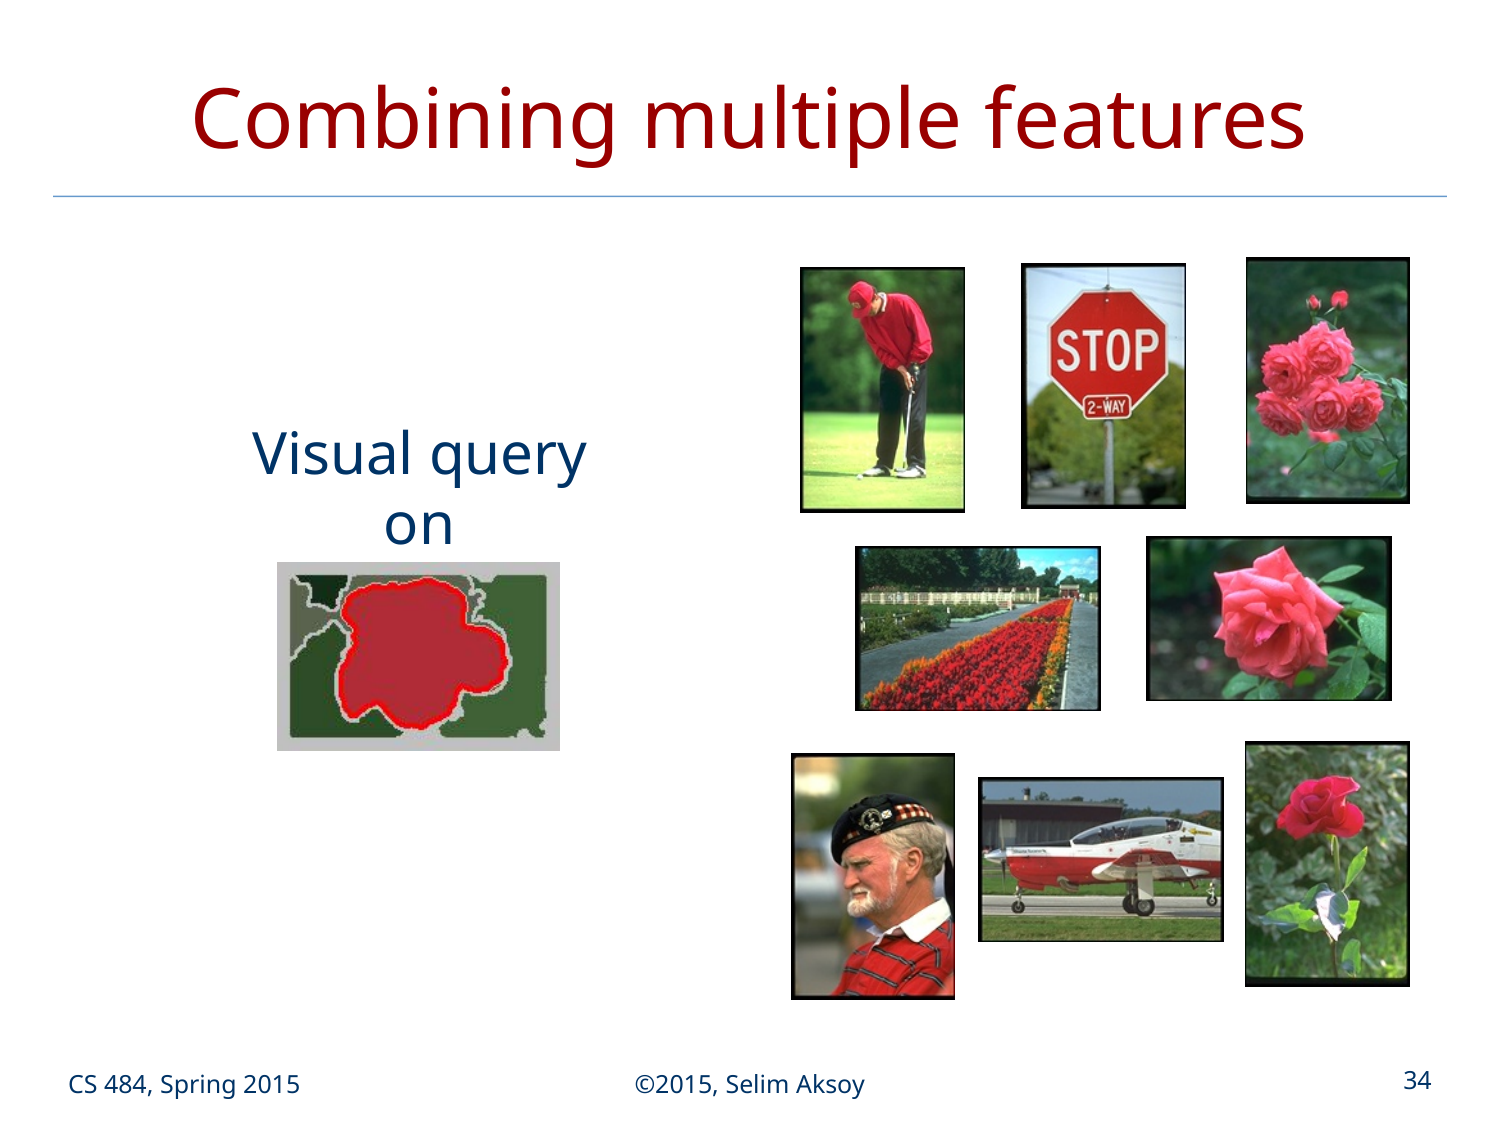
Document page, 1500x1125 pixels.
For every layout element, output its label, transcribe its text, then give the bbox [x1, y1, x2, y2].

picture [1145, 536, 1392, 701]
picture [799, 266, 965, 513]
title Combining multiple features [53, 31, 1447, 173]
slide_number 34 [1134, 1052, 1448, 1107]
text_box Visual query on [237, 408, 603, 564]
picture [1245, 257, 1411, 504]
picture [790, 753, 956, 1000]
picture [854, 546, 1101, 711]
picture [277, 562, 561, 751]
slide_number CS 484, Spring 2015 [52, 1052, 366, 1107]
picture [978, 777, 1225, 942]
picture [1245, 740, 1410, 987]
footer ©2015, Selim Aksoy [511, 1052, 988, 1107]
picture [1021, 263, 1186, 510]
